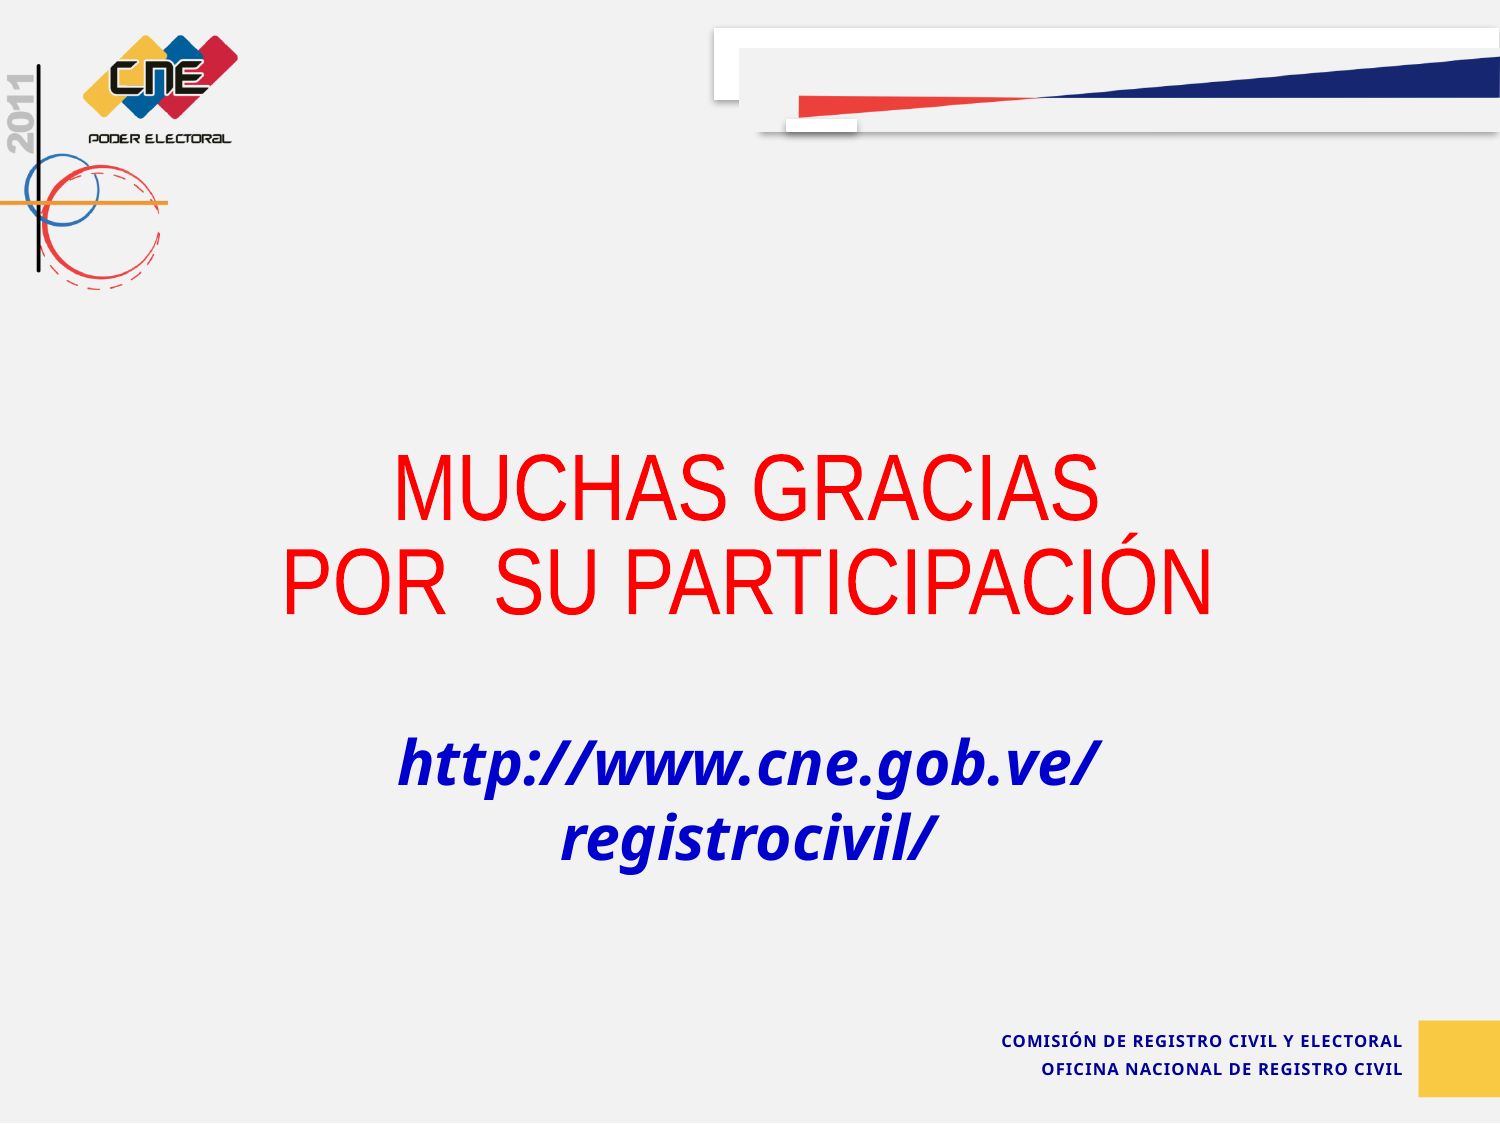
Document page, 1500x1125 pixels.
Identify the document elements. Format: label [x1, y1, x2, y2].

text_box [0, 0, 1500, 1125]
